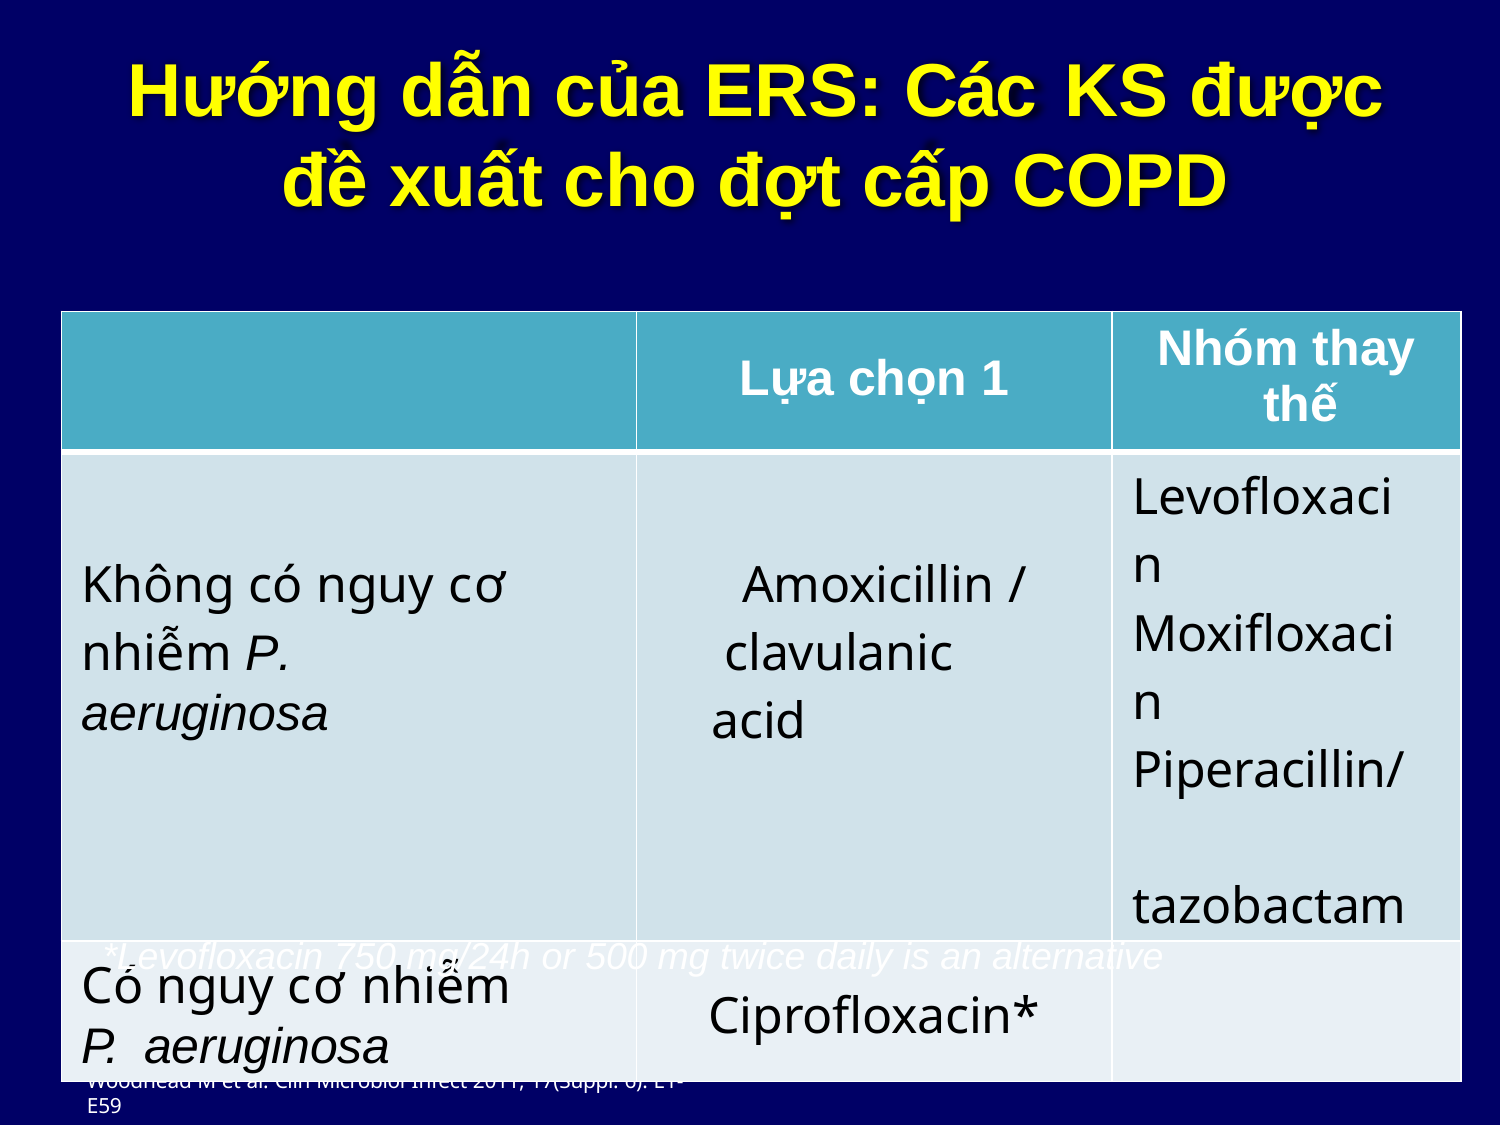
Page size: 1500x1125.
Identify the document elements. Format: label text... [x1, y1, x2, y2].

text_box *Levofloxacin 750 mg/24h or 500 mg twice daily is an alternative [100, 929, 1171, 977]
table_cell Có nguy cơ nhiễm P. aeruginosa [62, 942, 636, 1081]
table_cell Ciprofloxacin* [637, 977, 1111, 1081]
table_cell Không có nguy cơ nhiễm P. aeruginosa [62, 455, 636, 940]
table_header Nhóm thay thế [1113, 312, 1460, 449]
table_header Lựa chọn 1 [637, 312, 1111, 449]
picture [73, 12, 1442, 282]
table_cell Levofloxacin Moxifloxacin Piperacillin/ tazobactam i.v. [1113, 455, 1460, 940]
table_cell [1113, 942, 1460, 1081]
table_cell Amoxicillin / clavulanic acid [637, 455, 1111, 929]
table_header [62, 312, 636, 449]
text_box Woodhead M et al. Clin Microbiol Infect 2011; 17(Suppl. 6): E1-E59 [84, 1082, 707, 1118]
